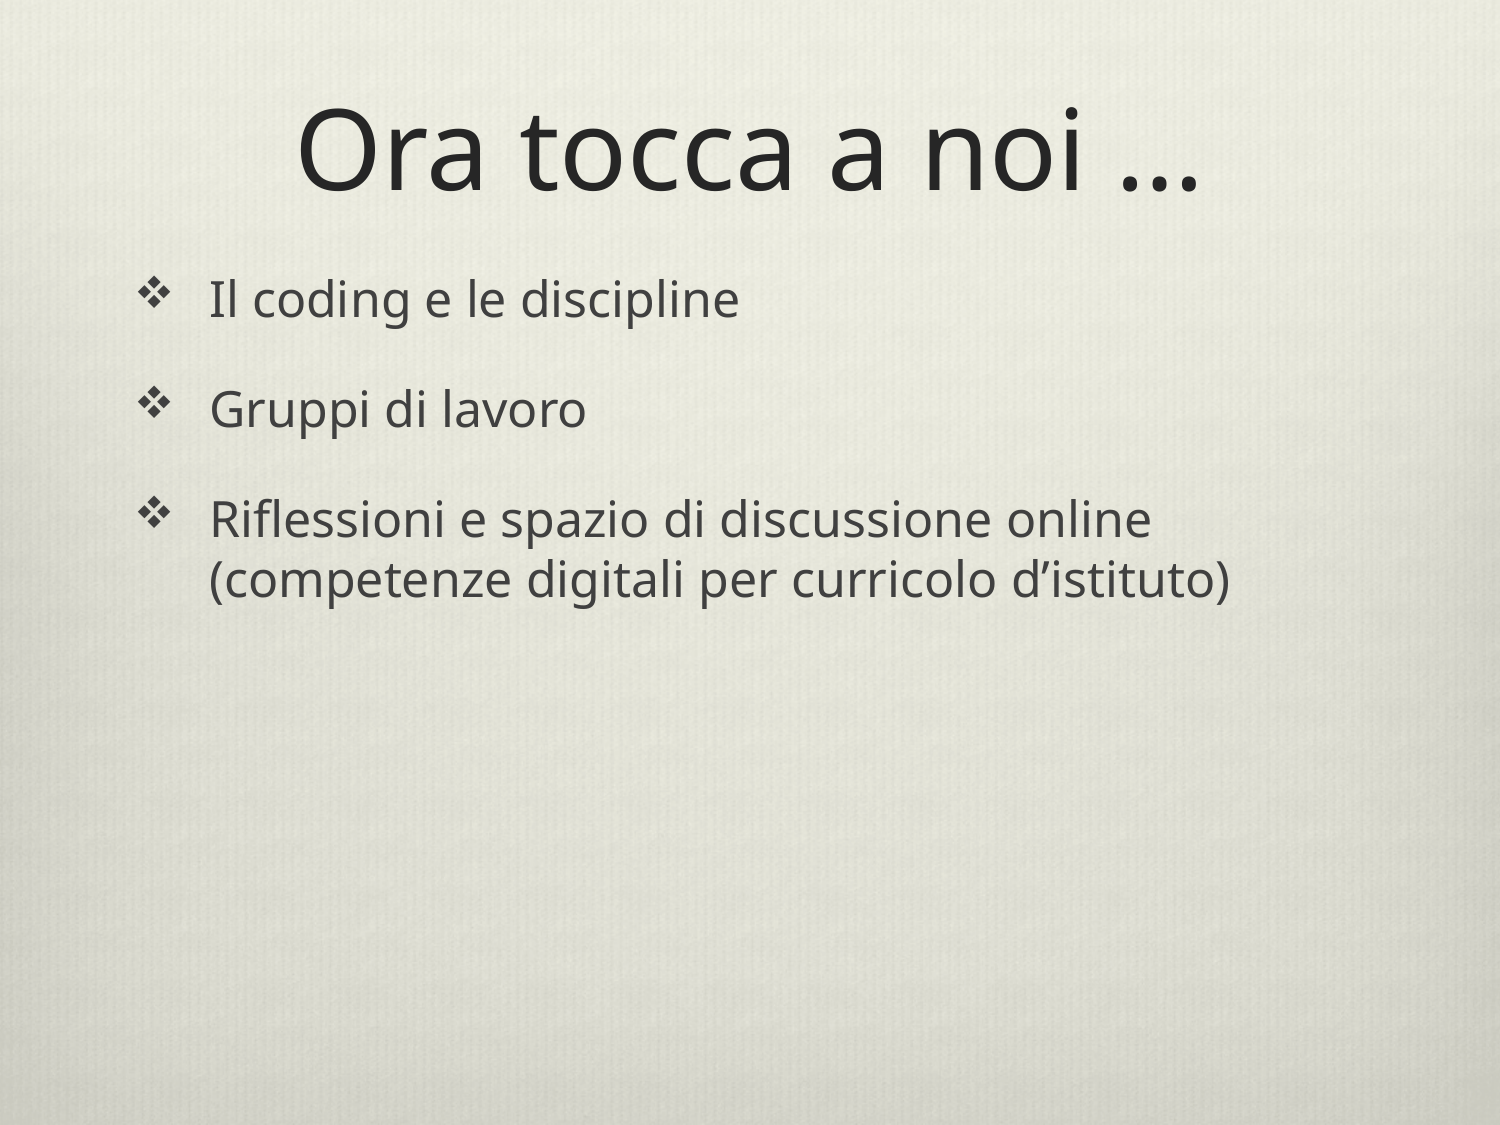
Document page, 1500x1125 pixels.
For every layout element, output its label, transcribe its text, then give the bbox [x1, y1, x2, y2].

title Ora tocca a noi … [119, 51, 1381, 240]
list Il coding e le discipline Gruppi di lavoro Riflessioni e spazio di discussione online (competenze digitali per curricolo d’istituto) [119, 260, 1381, 1011]
